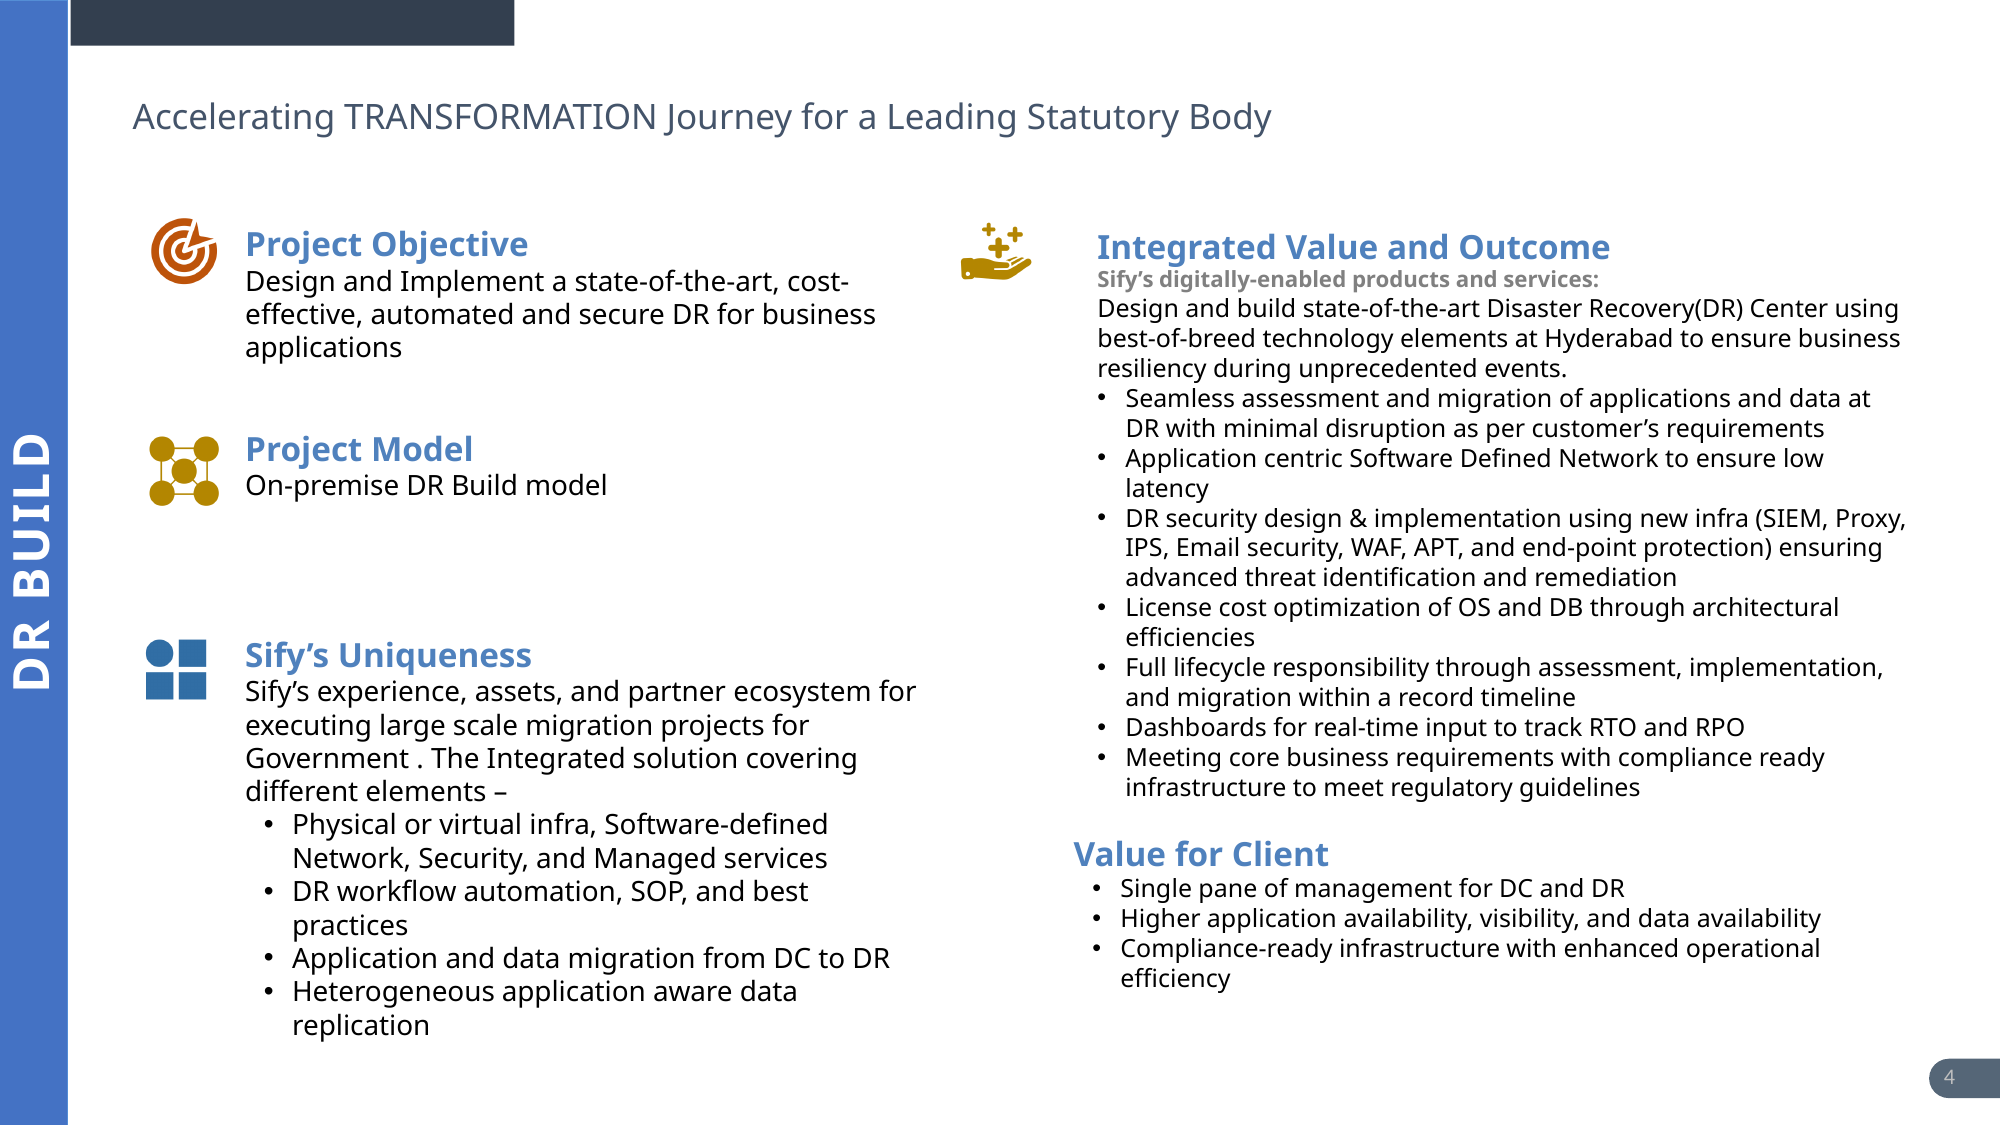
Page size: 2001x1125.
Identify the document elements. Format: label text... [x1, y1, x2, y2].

text_box Project Model On-premise DR Build model [230, 420, 939, 509]
text_box Project Objective Design and Implement a state-of-the-art, cost-effective, automated and secure DR for business applications [230, 215, 939, 371]
text_box Sify’s Uniqueness Sify’s experience, assets, and partner ecosystem for executing large scale migration projects for Government . The Integrated solution covering different elements – Physical or virtual infra, Software-defined Network, Security, and Managed services DR workflow automation, SOP, and best practices Application and data migration from DC to DR Heterogeneous application aware data replication [230, 626, 939, 1049]
text_box Value for Client Single pane of management for DC and DR Higher application availability, visibility, and data availability Compliance-ready infrastructure with enhanced operational efficiency [1058, 832, 1930, 1000]
text_box Integrated Value and Outcome Sify’s digitally-enabled products and services: Design and build state-of-the-art Disaster Recovery(DR) Center using best-of-breed technology elements at Hyderabad to ensure business resiliency during unprecedented events. Seamless assessment and migration of applications and data at DR with minimal disruption as per customer’s requirements Application centric Software Defined Network to ensure low latency DR security design & implementation using new infra (SIEM, Proxy, IPS, Email security, WAF, APT, and end-point protection) ensuring advanced threat identification and remediation License cost optimization of OS and DB through architectural efficiencies Full lifecycle responsibility through assessment, implementation, and migration within a record timeline Dashboards for real-time input to track RTO and RPO Meeting core business requirements with compliance ready infrastructure to meet regulatory guidelines [1058, 215, 1930, 812]
title Accelerating TRANSFORMATION Journey for a Leading Statutory Body [117, 75, 1297, 163]
text_box DR Build [0, 0, 68, 1125]
text_box [70, 0, 515, 46]
picture [148, 435, 220, 507]
picture [132, 626, 220, 714]
picture [960, 215, 1032, 287]
picture [148, 215, 220, 287]
